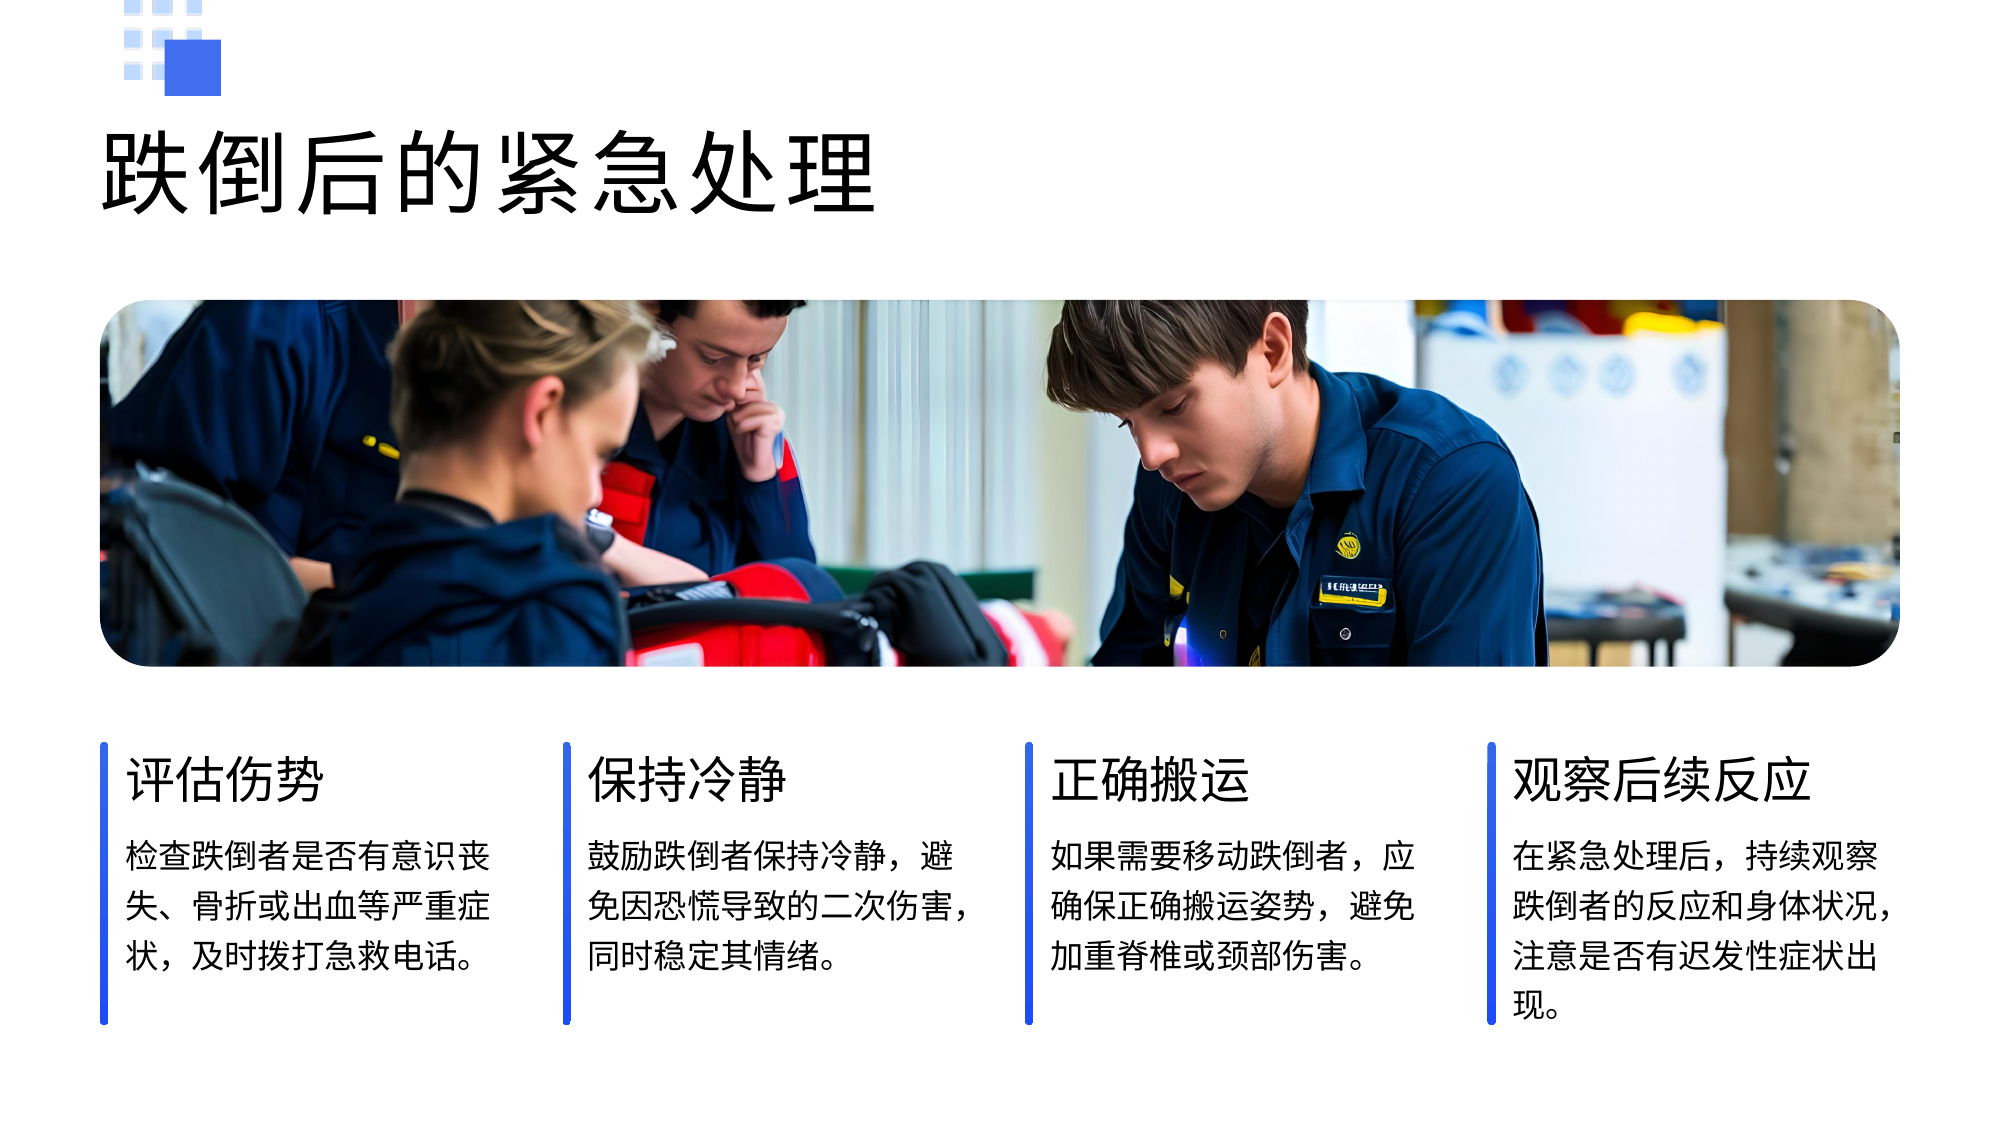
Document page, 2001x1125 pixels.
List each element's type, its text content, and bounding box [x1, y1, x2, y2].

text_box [99, 741, 1913, 1026]
picture [124, 0, 203, 80]
picture [99, 299, 1901, 668]
title 跌倒后的紧急处理 [99, 99, 1923, 225]
text_box [164, 39, 222, 97]
